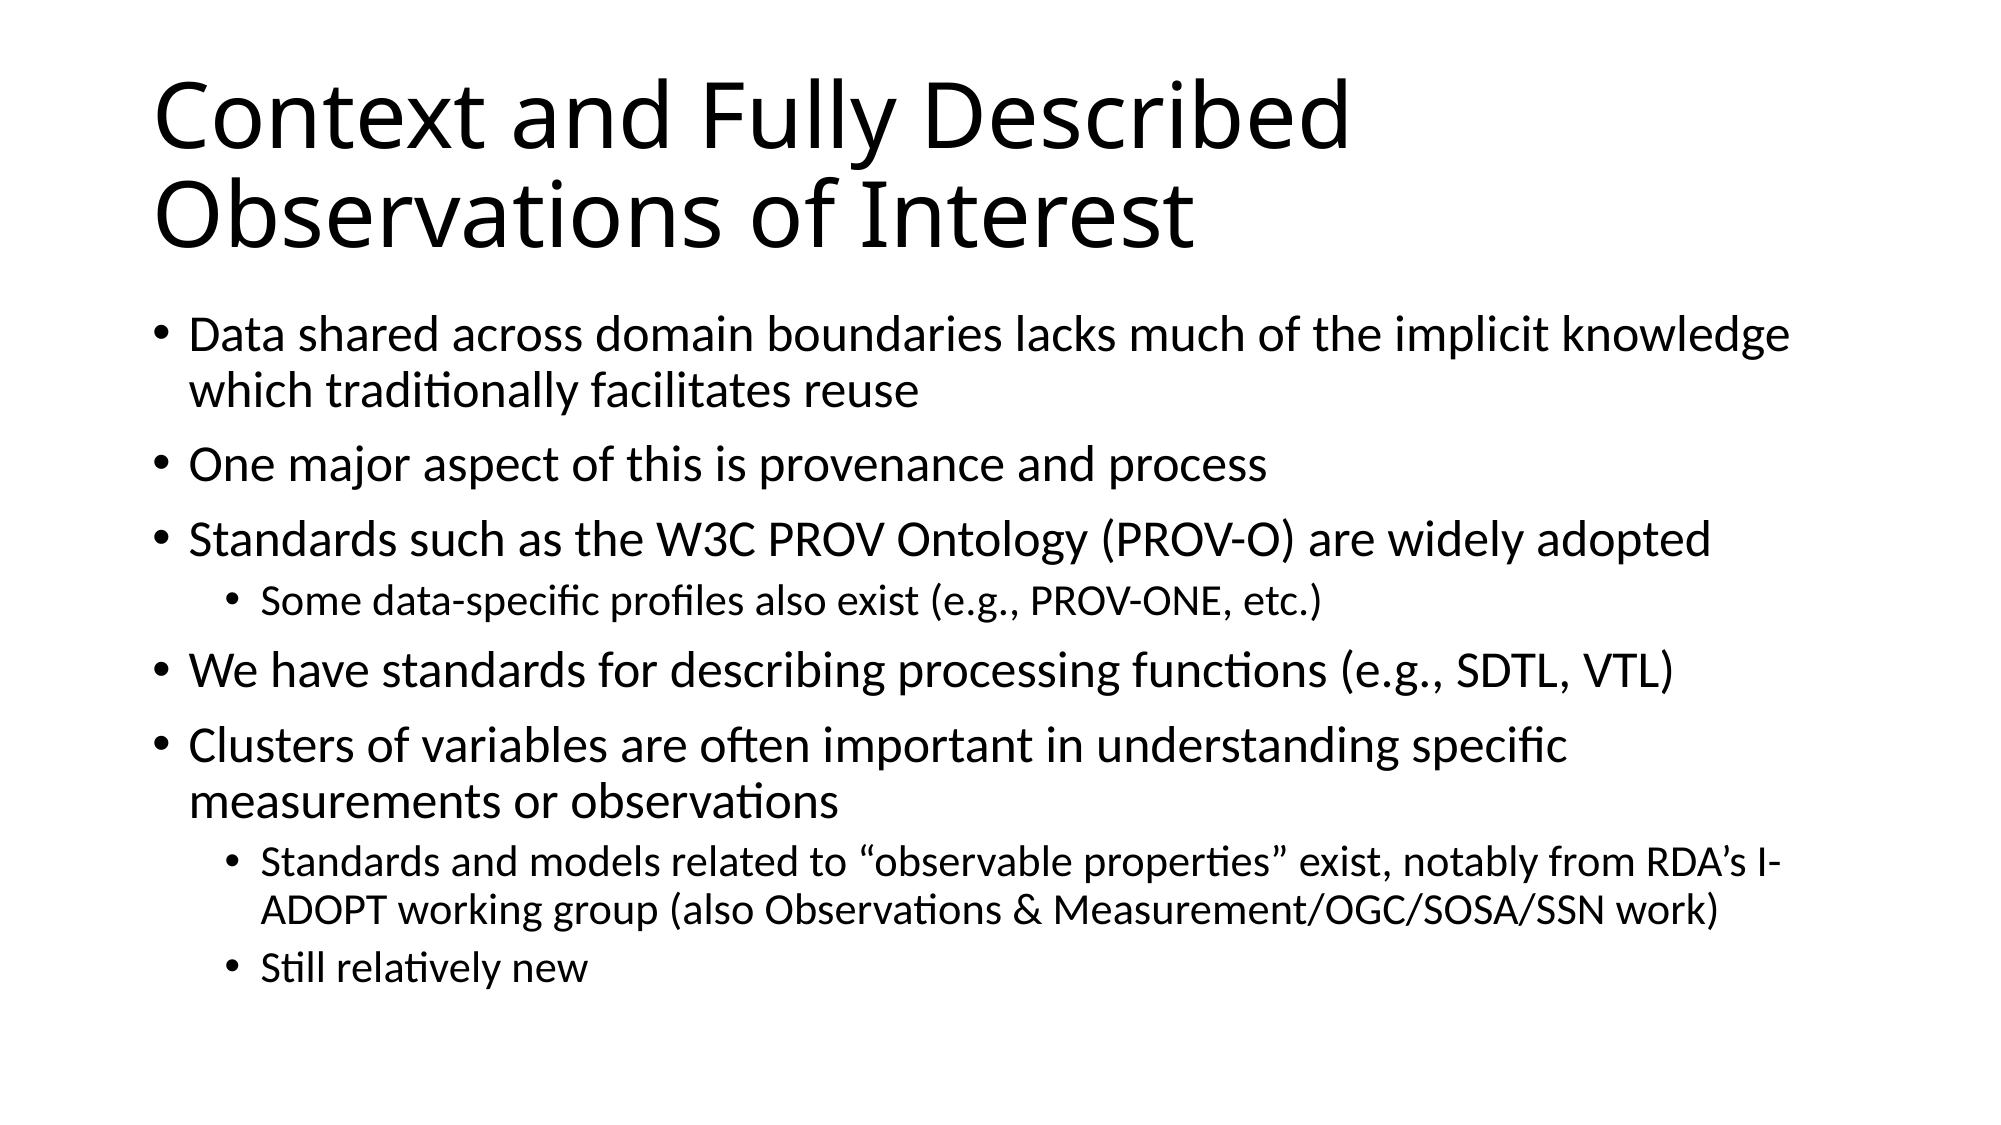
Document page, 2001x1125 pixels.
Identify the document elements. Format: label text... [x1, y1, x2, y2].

title Context and Fully Described Observations of Interest [137, 59, 1863, 278]
list Data shared across domain boundaries lacks much of the implicit knowledge which traditionally facilitates reuse One major aspect of this is provenance and process Standards such as the W3C PROV Ontology (PROV-O) are widely adopted Some data-specific profiles also exist (e.g., PROV-ONE, etc.) We have standards for describing processing functions (e.g., SDTL, VTL) Clusters of variables are often important in understanding specific measurements or observations Standards and models related to “observable properties” exist, notably from RDA’s I-ADOPT working group (also Observations & Measurement/OGC/SOSA/SSN work) Still relatively new [137, 299, 1863, 1014]
